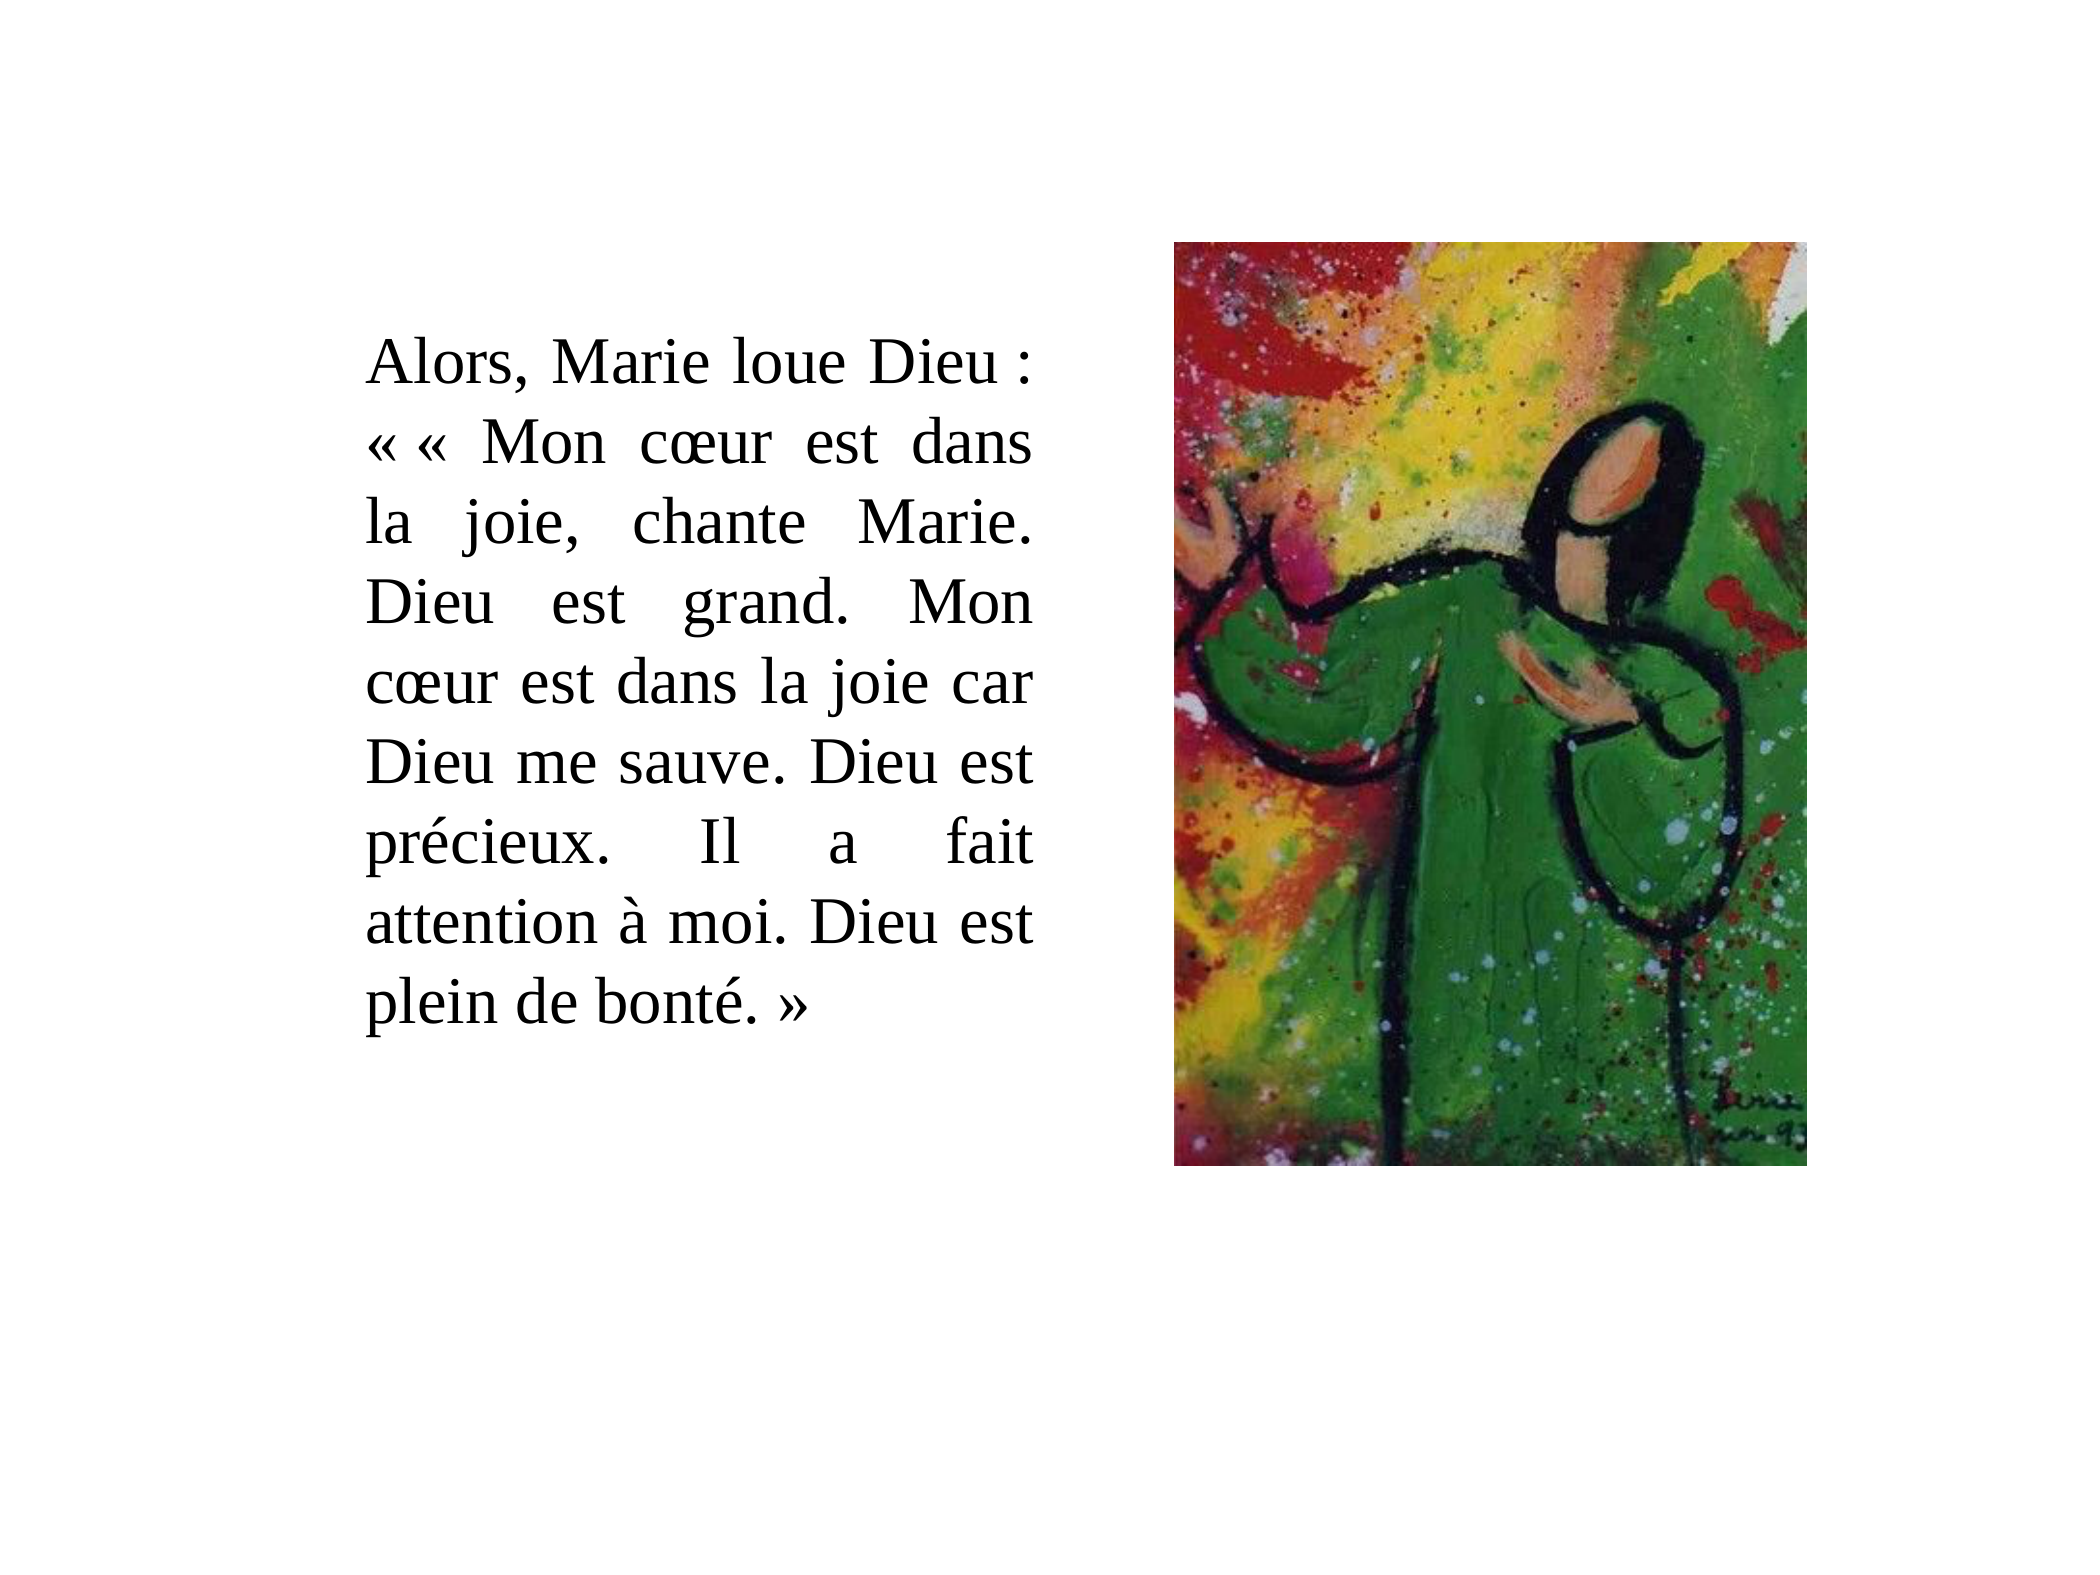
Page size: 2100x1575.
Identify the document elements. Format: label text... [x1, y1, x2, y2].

text_box Alors, Marie loue Dieu : « « Mon cœur est dans la joie, chante Marie. Dieu est grand. Mon cœur est dans la joie car Dieu me sauve. Dieu est précieux. Il a fait attention à moi. Dieu est plein de bonté. » [350, 309, 1050, 1044]
picture [1174, 242, 1807, 1167]
